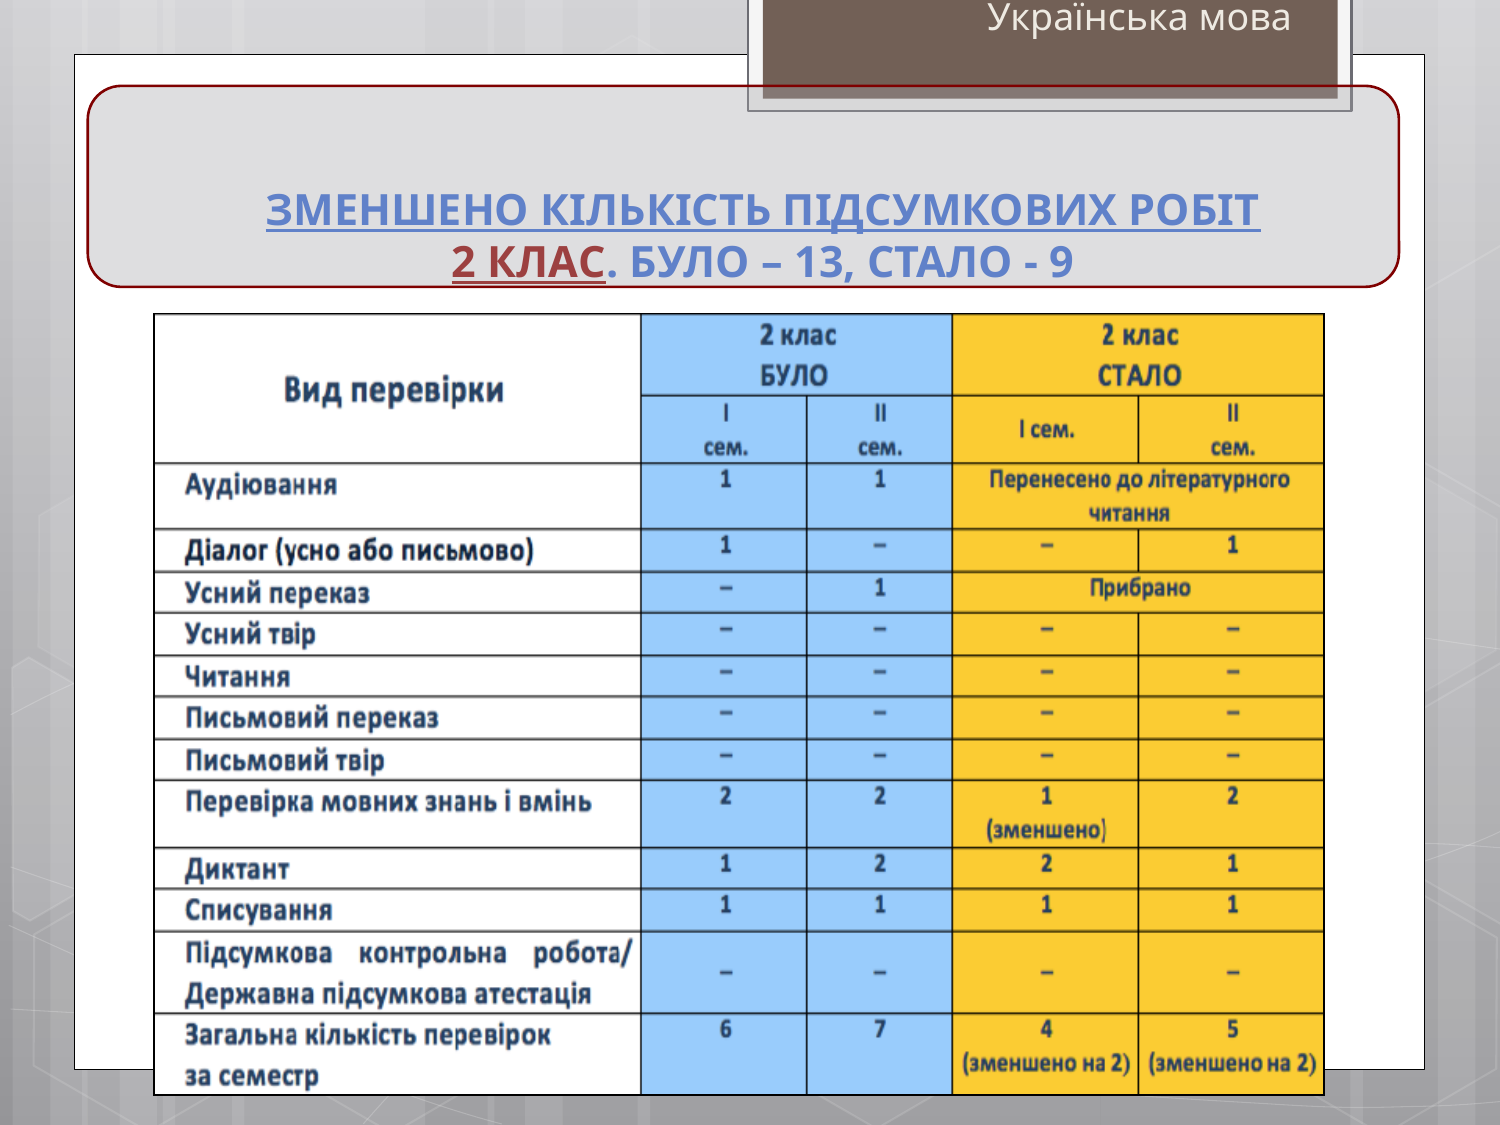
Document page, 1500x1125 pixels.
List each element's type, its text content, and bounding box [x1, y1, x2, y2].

text_box Українська мова [972, 0, 1308, 46]
text_box [86, 84, 1401, 260]
title ЗМЕНШЕНО кількість ПІДСУМКОВИХ РОБІТ 2 КЛАС. БУЛО – 13, СТАЛО - 9 [87, 172, 1440, 361]
picture [154, 314, 1324, 1095]
